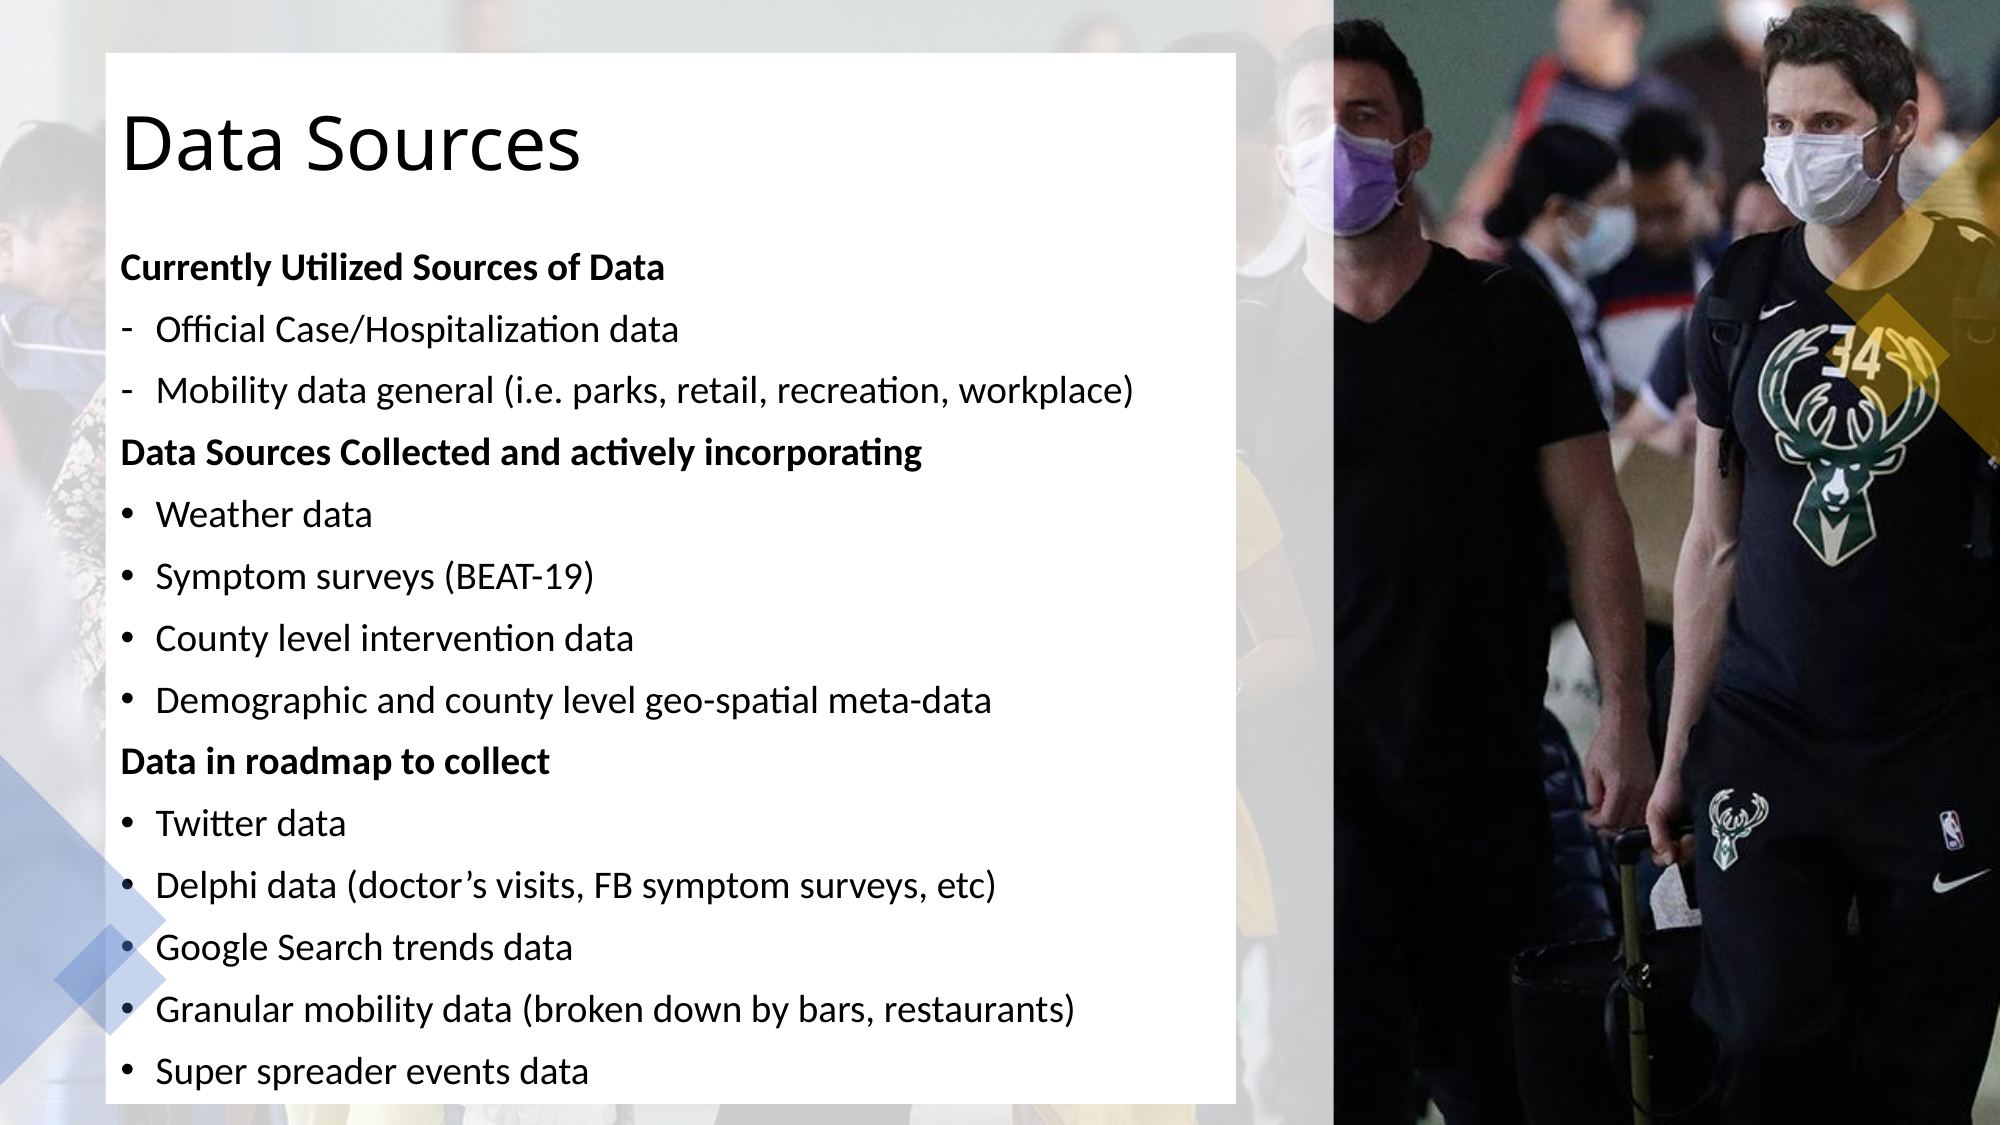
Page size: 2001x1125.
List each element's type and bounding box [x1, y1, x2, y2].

picture [0, 0, 2000, 1125]
text_box [1824, 116, 2000, 466]
